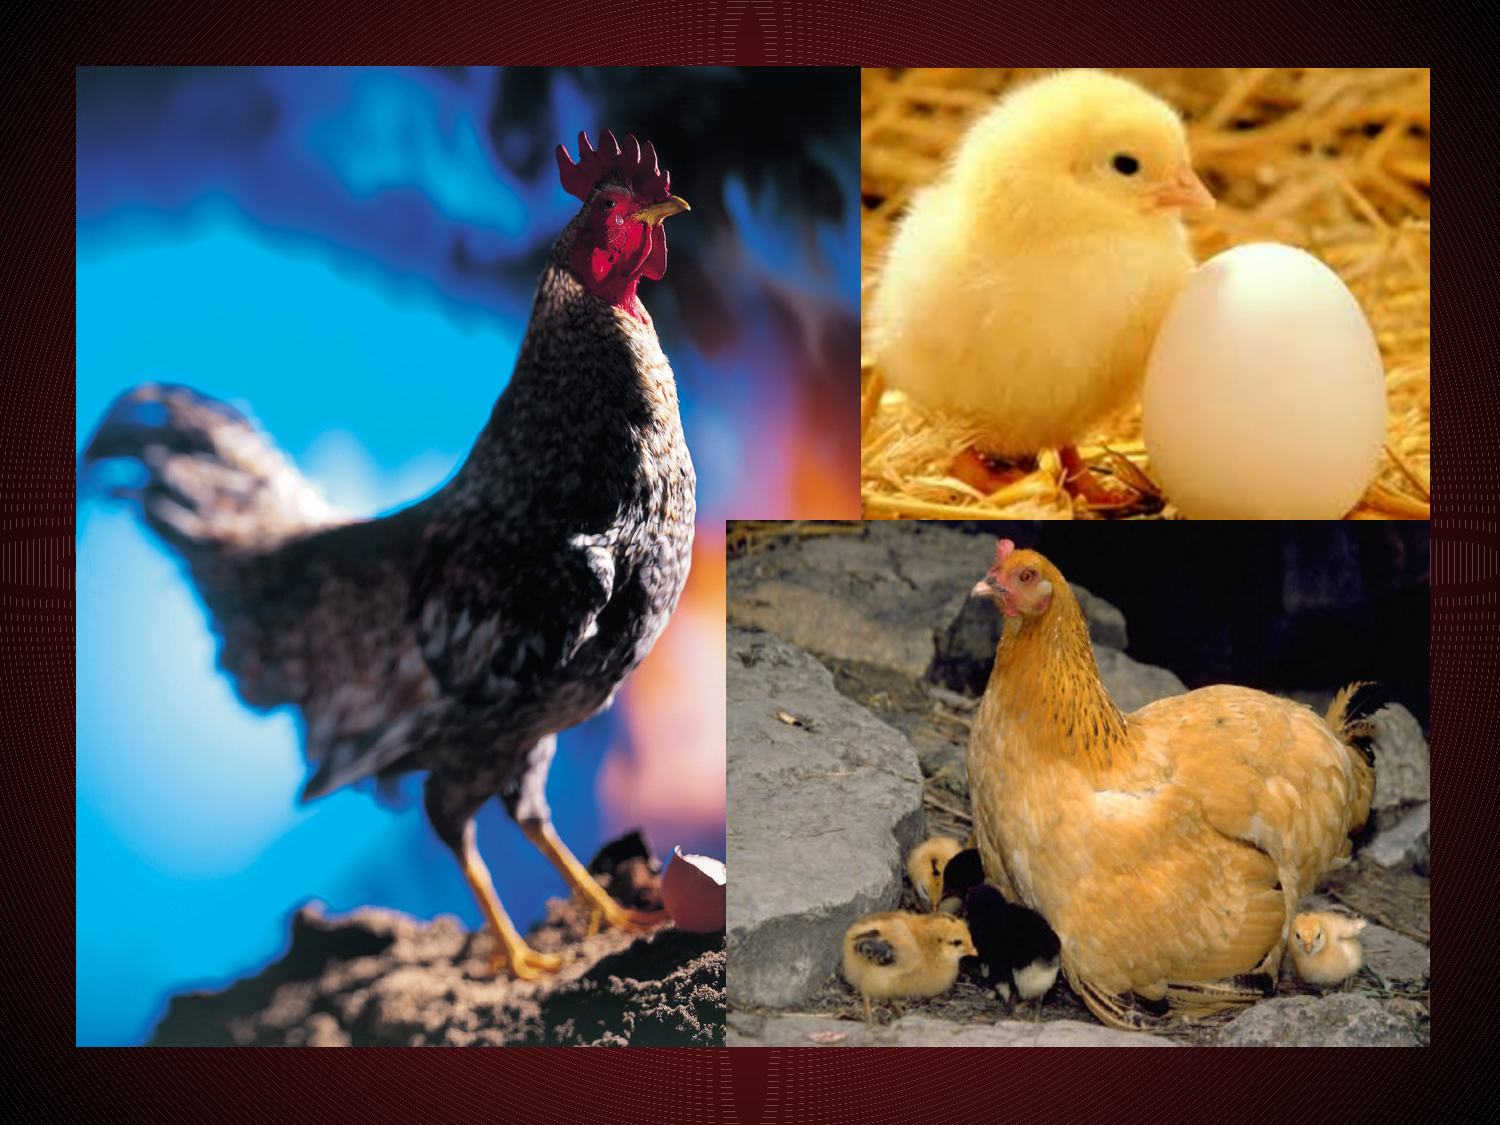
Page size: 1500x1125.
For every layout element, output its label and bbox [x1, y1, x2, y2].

picture [76, 66, 1431, 1047]
